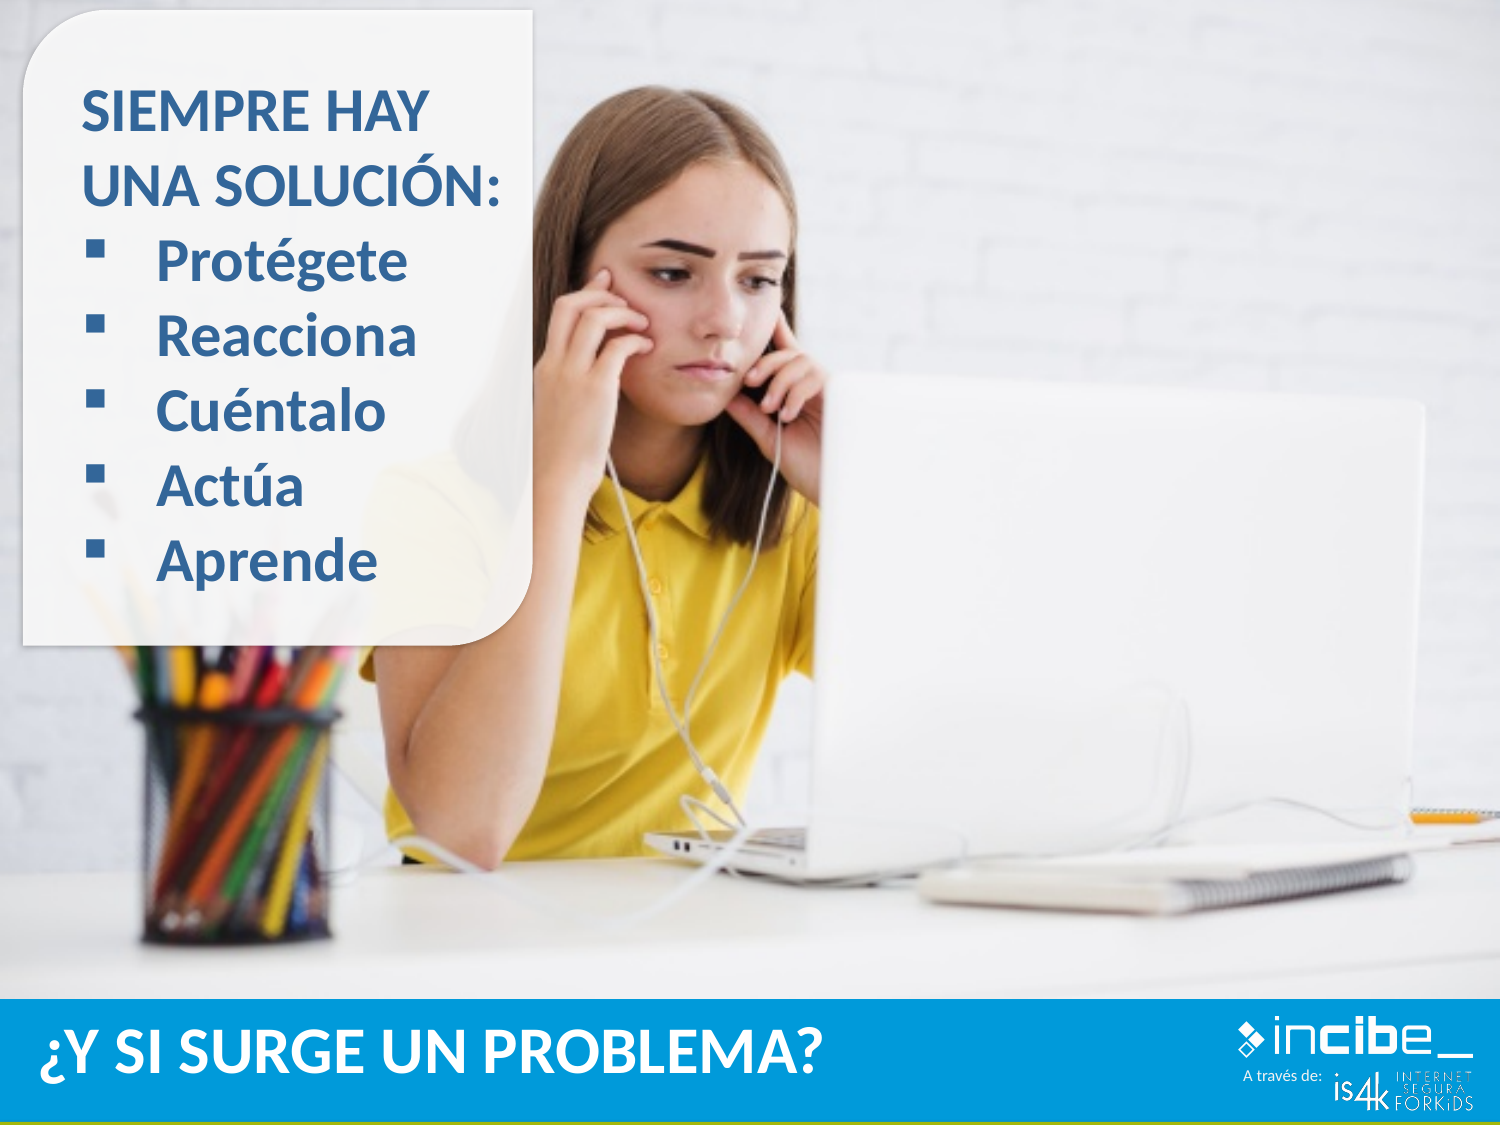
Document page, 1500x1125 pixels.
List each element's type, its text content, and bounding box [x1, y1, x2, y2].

picture [1369, 1017, 1396, 1053]
title ¿Y SI SURGE UN PROBLEMA? [22, 1008, 1347, 1125]
picture [1356, 1017, 1363, 1023]
picture [1403, 1026, 1430, 1053]
picture [1356, 1026, 1363, 1053]
picture [1356, 1073, 1387, 1109]
picture [0, 0, 1500, 998]
picture [1347, 1091, 1352, 1100]
